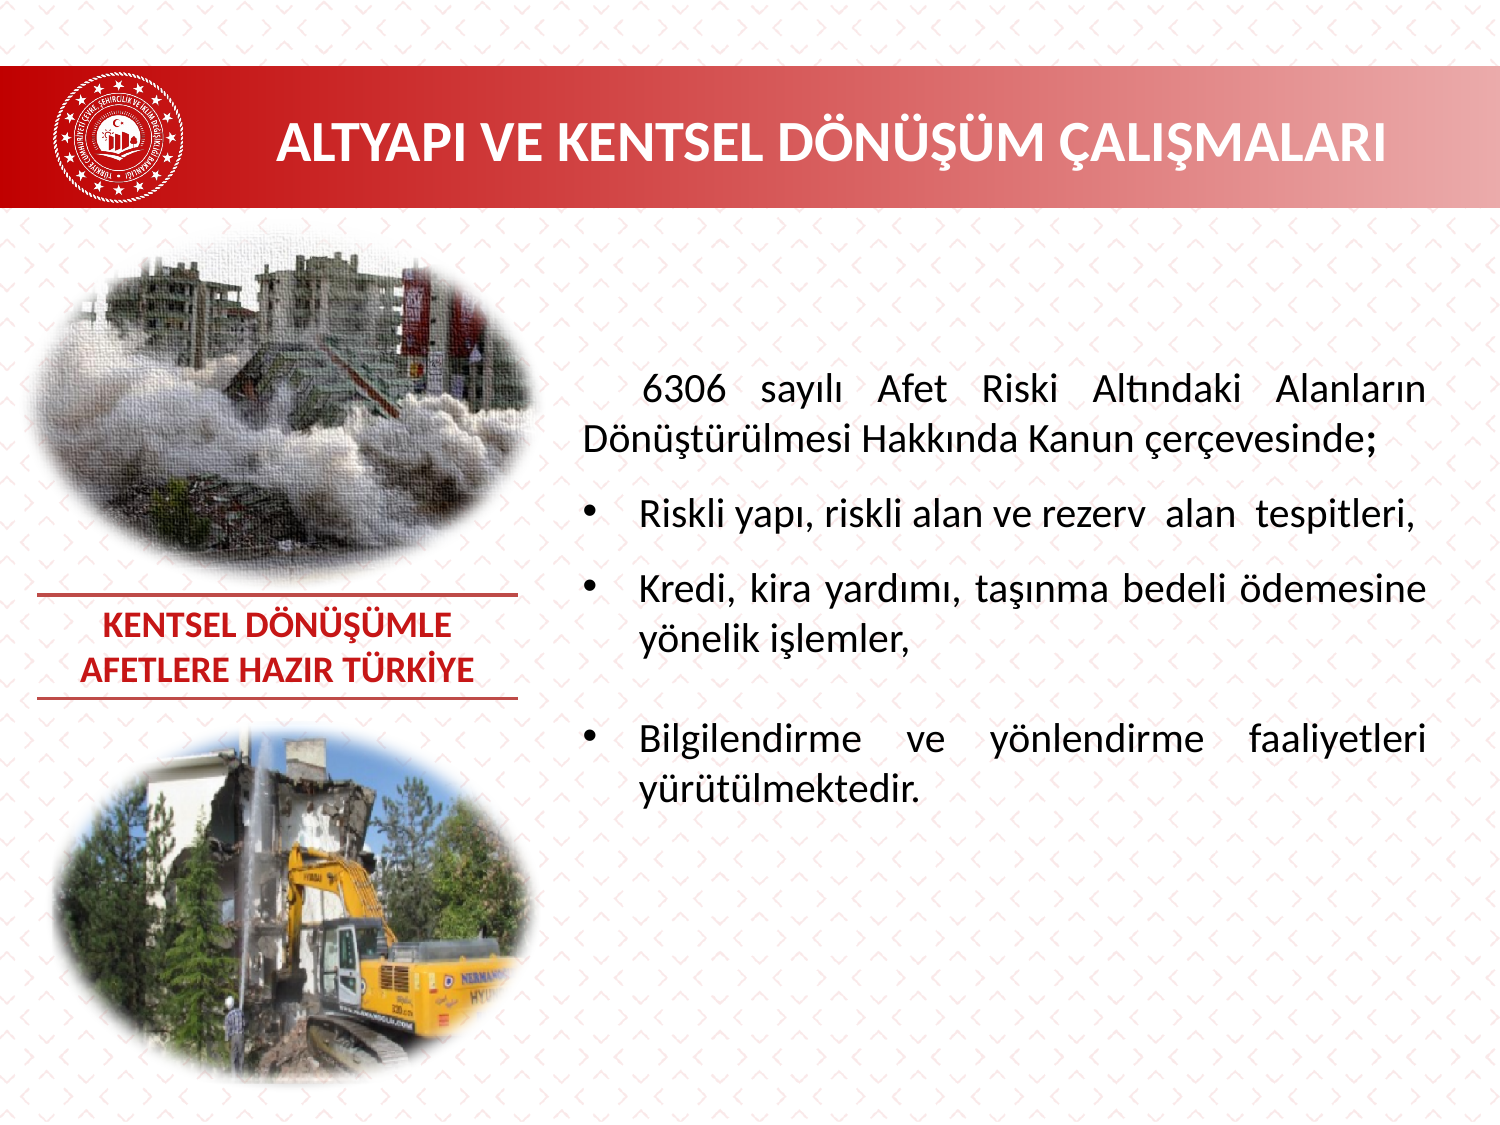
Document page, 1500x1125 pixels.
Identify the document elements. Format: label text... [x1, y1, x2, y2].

text_box ALTYAPI VE KENTSEL DÖNÜŞÜM ÇALIŞMALARI [253, 79, 1412, 197]
text_box KENTSEL DÖNÜŞÜMLE AFETLERE HAZIR TÜRKİYE [37, 603, 518, 697]
text_box 6306 sayılı Afet Riski Altındaki Alanların Dönüştürülmesi Hakkında Kanun çerçevesinde; Riskli yapı, riskli alan ve rezerv alan tespitleri, Kredi, kira yardımı, taşınma bedeli ödemesine yönelik işlemler, Bilgilendirme ve yönlendirme faaliyetleri yürütülmektedir. [567, 352, 1443, 818]
picture [0, 208, 1500, 1122]
picture [0, 0, 1500, 66]
